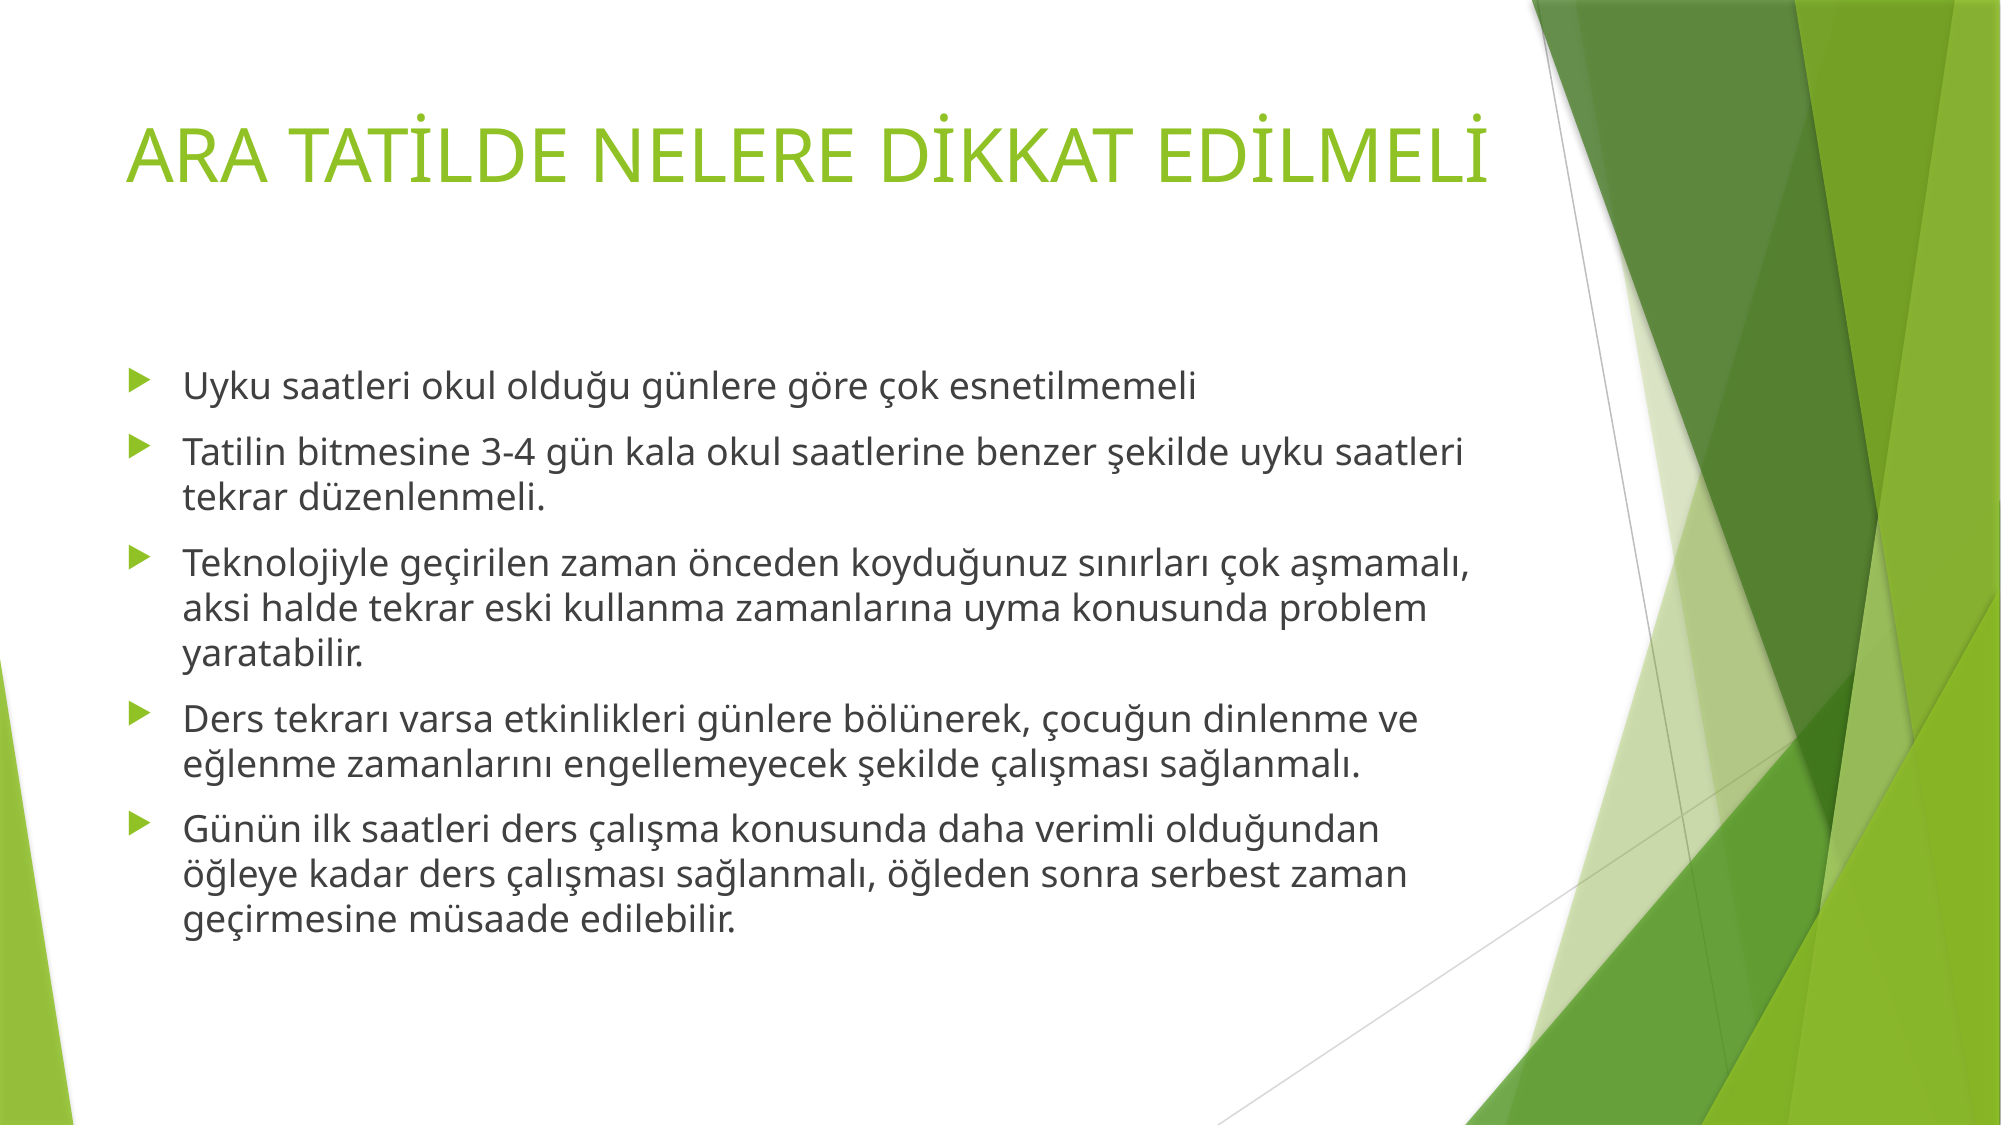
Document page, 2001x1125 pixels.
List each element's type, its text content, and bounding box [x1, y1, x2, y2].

list Uyku saatleri okul olduğu günlere göre çok esnetilmemeli Tatilin bitmesine 3-4 gün kala okul saatlerine benzer şekilde uyku saatleri tekrar düzenlenmeli. Teknolojiyle geçirilen zaman önceden koyduğunuz sınırları çok aşmamalı, aksi halde tekrar eski kullanma zamanlarına uyma konusunda problem yaratabilir. Ders tekrarı varsa etkinlikleri günlere bölünerek, çocuğun dinlenme ve eğlenme zamanlarını engellemeyecek şekilde çalışması sağlanmalı. Günün ilk saatleri ders çalışma konusunda daha verimli olduğundan öğleye kadar ders çalışması sağlanmalı, öğleden sonra serbest zaman geçirmesine müsaade edilebilir. [111, 354, 1522, 992]
title ARA TATİLDE NELERE DİKKAT EDİLMELİ [111, 99, 1522, 317]
